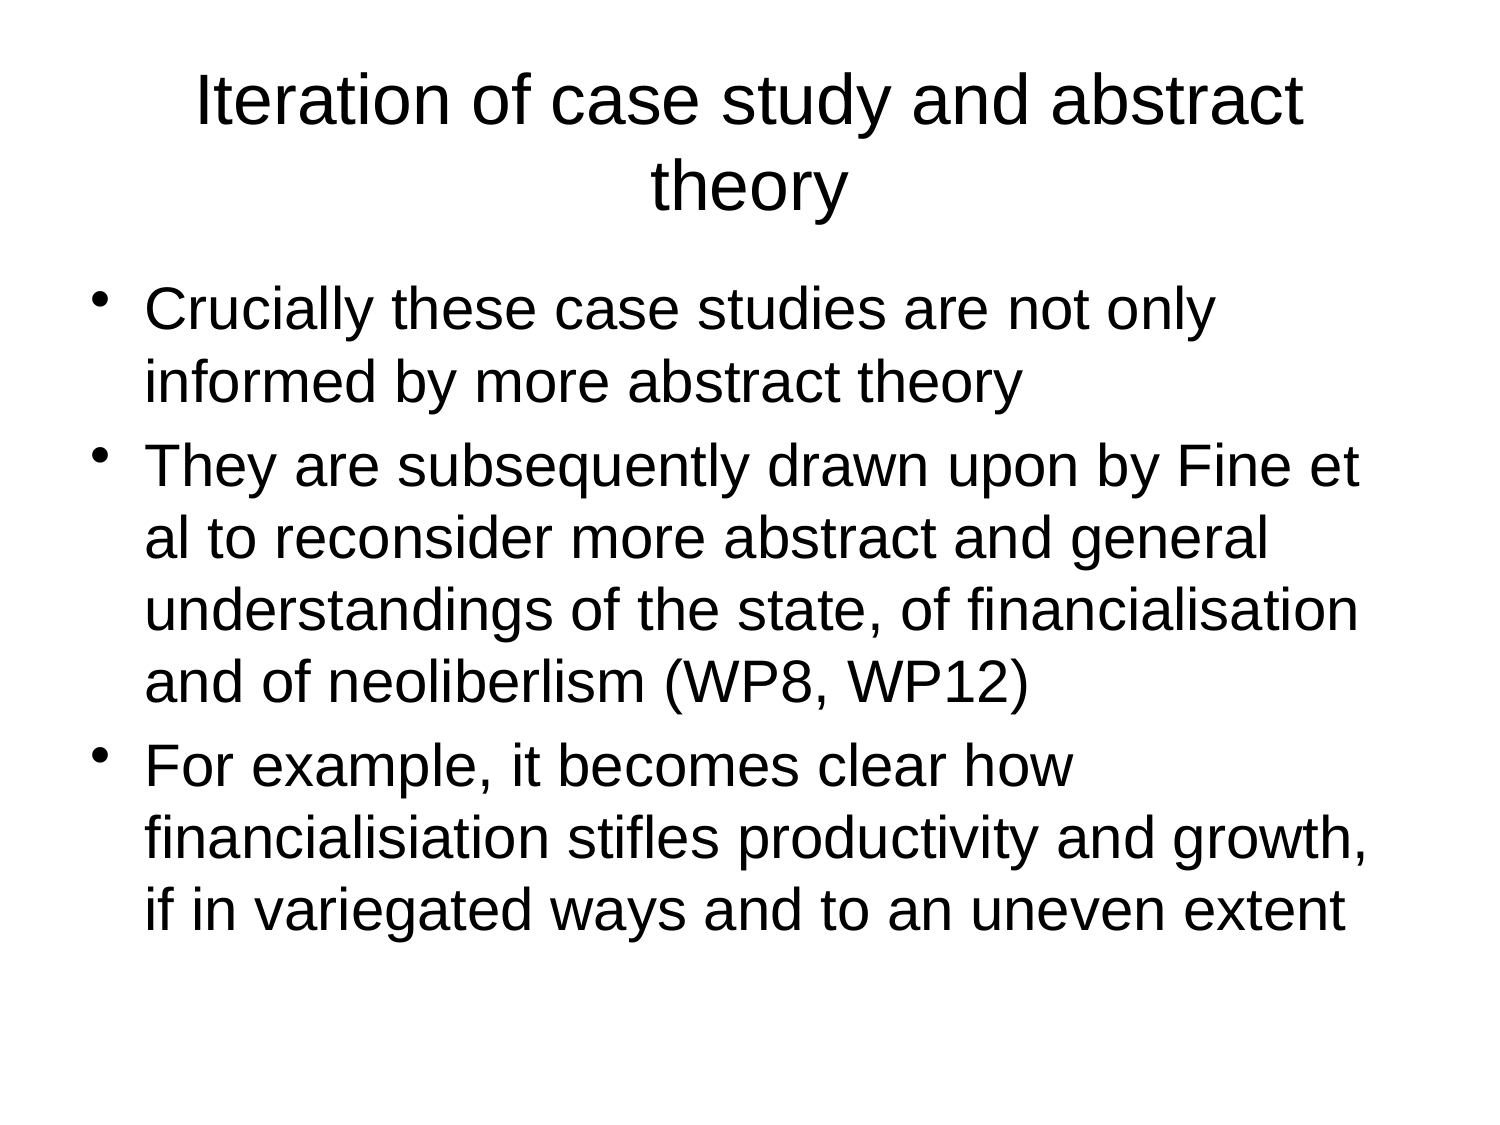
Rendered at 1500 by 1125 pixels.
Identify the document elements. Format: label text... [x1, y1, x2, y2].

list Crucially these case studies are not only informed by more abstract theory They are subsequently drawn upon by Fine et al to reconsider more abstract and general understandings of the state, of financialisation and of neoliberlism (WP8, WP12) For example, it becomes clear how financialisiation stifles productivity and growth, if in variegated ways and to an uneven extent [74, 262, 1426, 1006]
title Iteration of case study and abstract theory [74, 44, 1426, 233]
